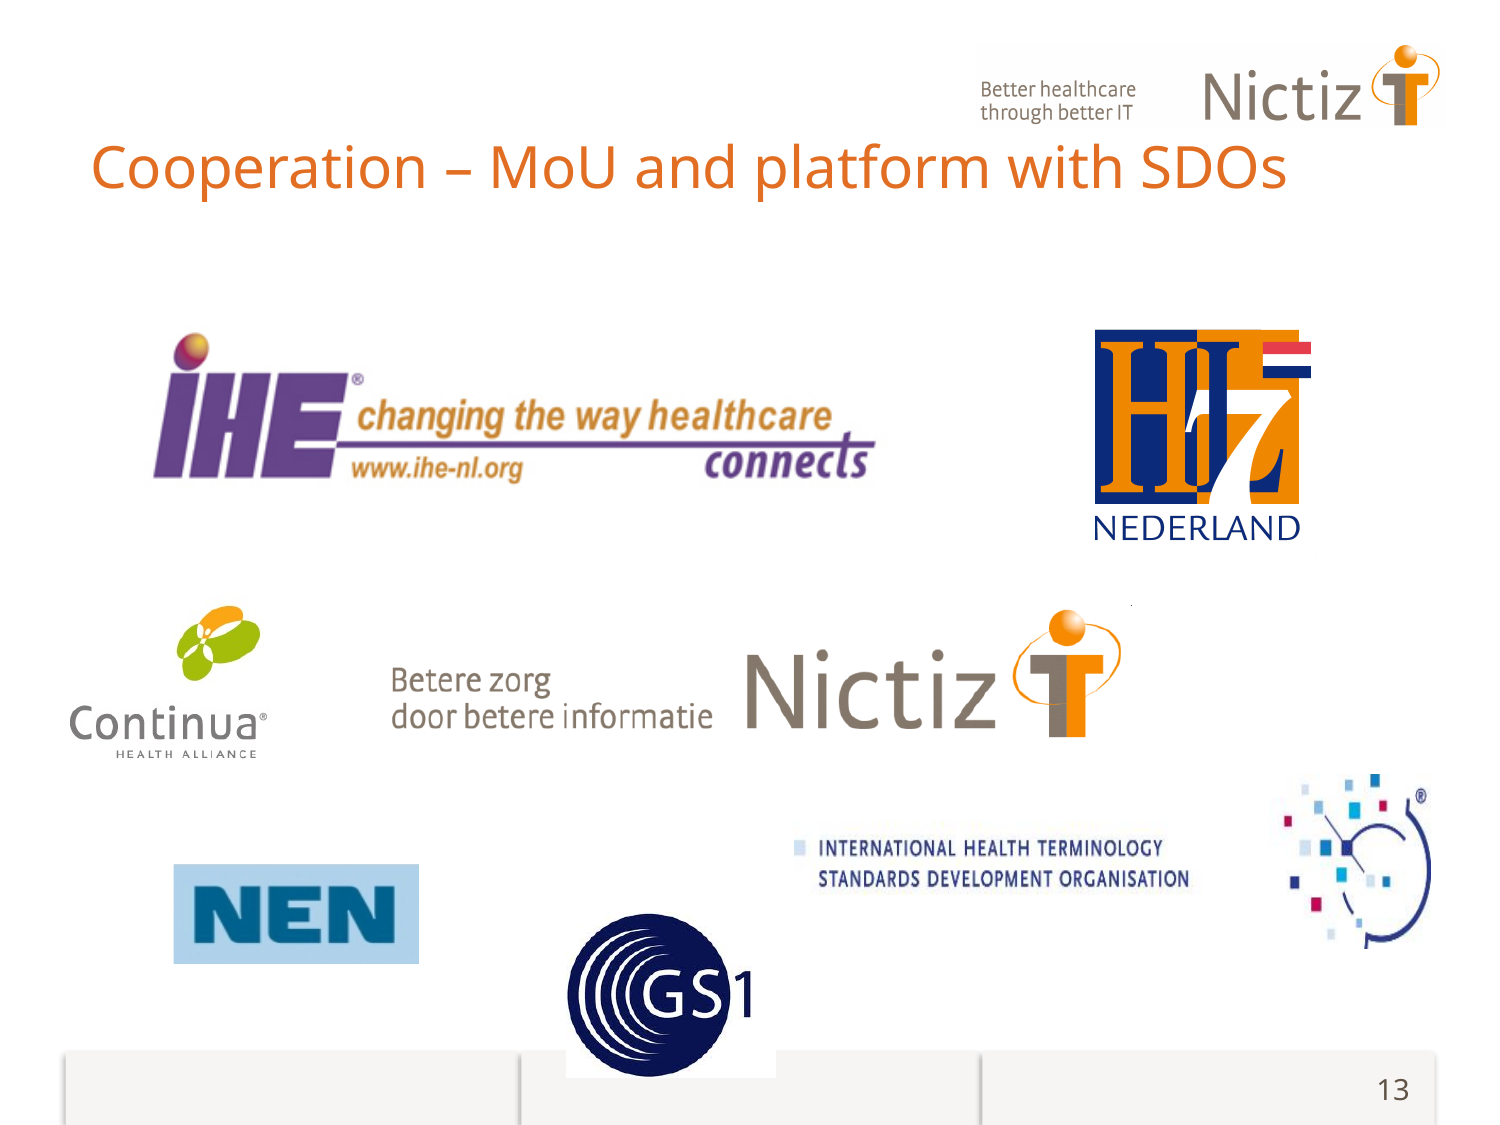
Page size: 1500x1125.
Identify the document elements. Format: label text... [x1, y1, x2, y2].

picture [39, 595, 284, 769]
picture [173, 864, 420, 964]
picture [1076, 312, 1317, 558]
picture [975, 42, 1445, 128]
text_box Cooperation – MoU and platform with SDOs [74, 122, 1425, 236]
picture [566, 912, 777, 1079]
slide_number 13 [1290, 1060, 1425, 1121]
picture [793, 774, 1431, 950]
picture [141, 326, 888, 490]
picture [383, 605, 1132, 741]
